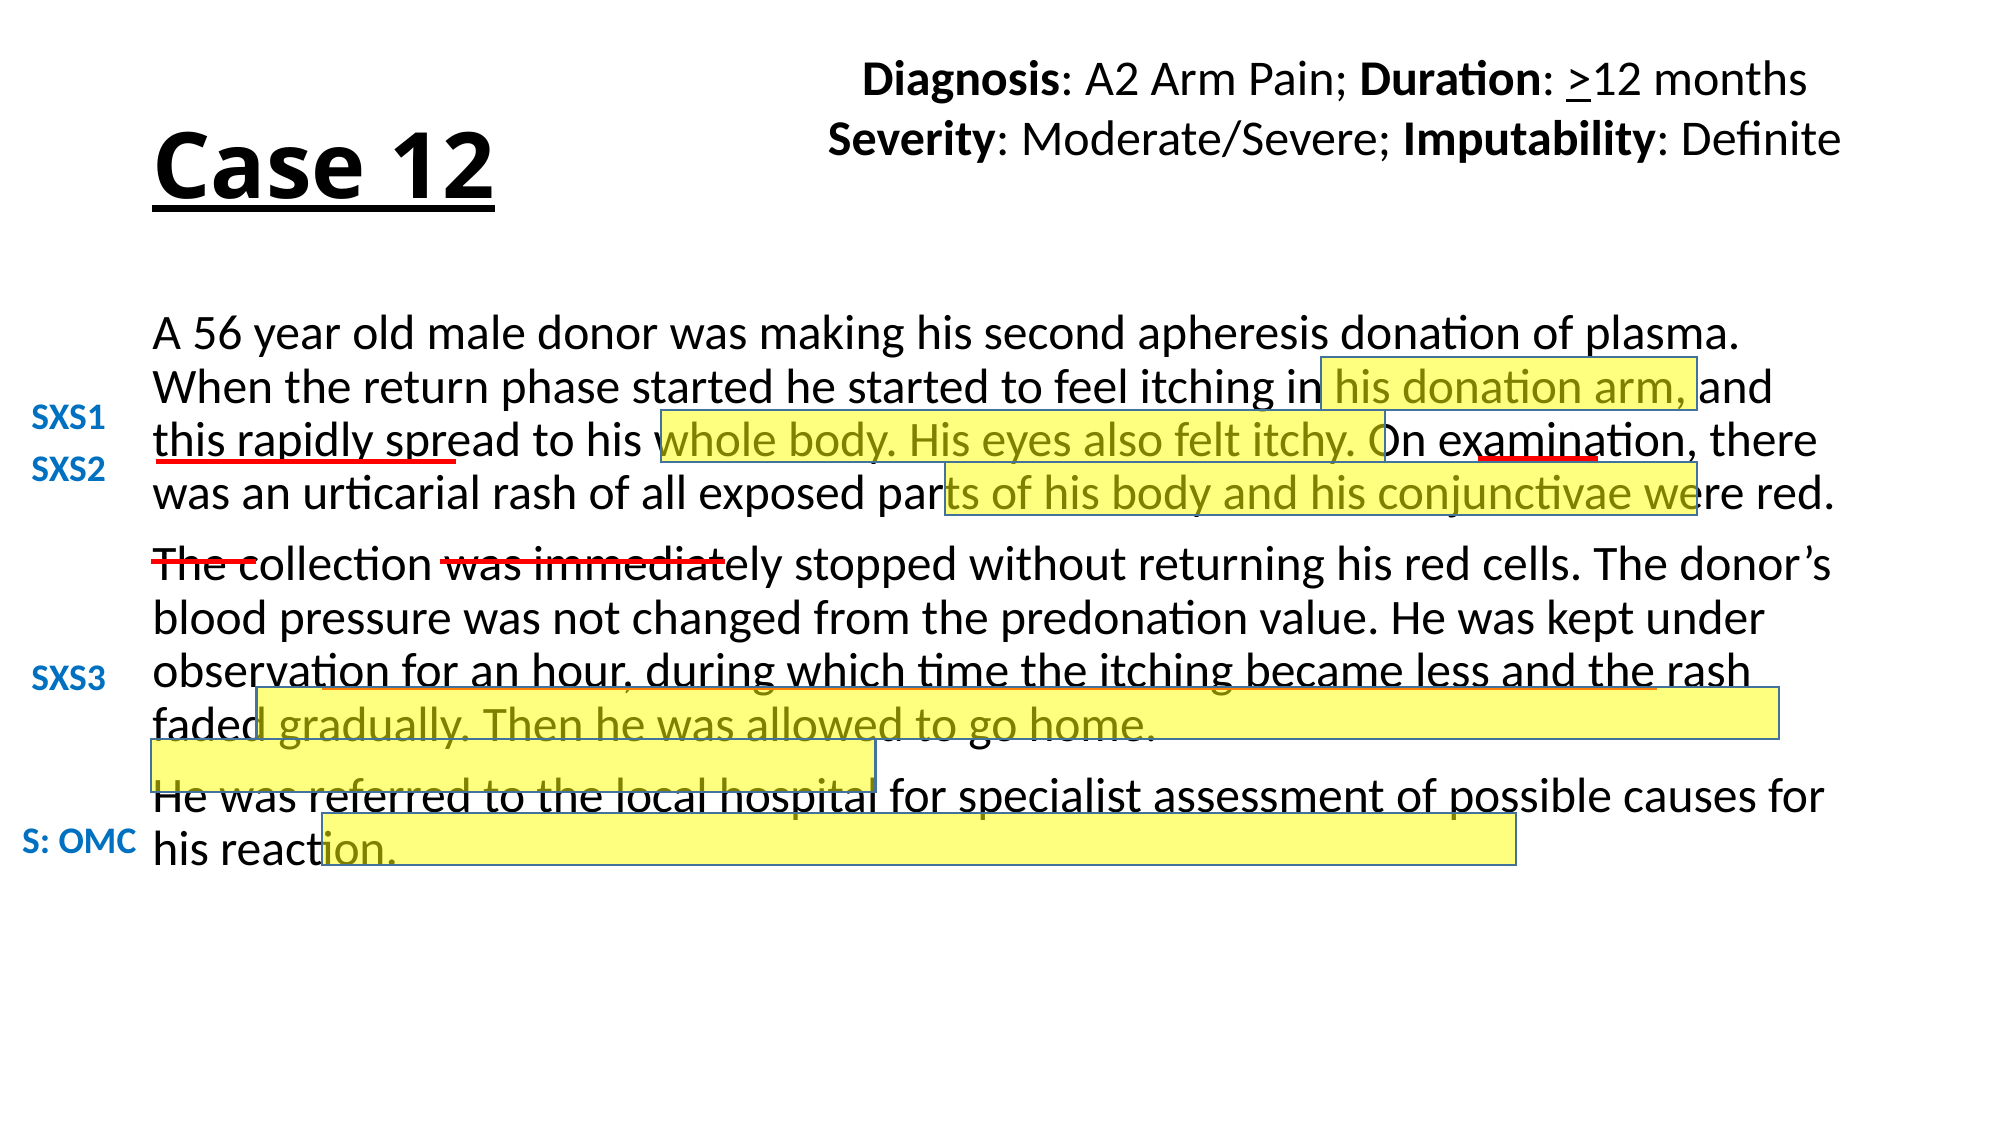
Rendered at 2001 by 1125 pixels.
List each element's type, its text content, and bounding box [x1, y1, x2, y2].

text_box [1320, 356, 1698, 411]
text_box Diagnosis: A2 Arm Pain; Duration: >12 months Severity: Moderate/Severe; Imputability: Definite [746, 37, 1857, 173]
text_box SXS2 [16, 436, 121, 496]
text_box SXS1 [16, 384, 121, 436]
title Case 12 [137, 59, 1863, 278]
text_box SXS3 [16, 645, 121, 706]
text_box S: OMC [7, 808, 152, 869]
text_box [944, 461, 1698, 516]
text_box [321, 812, 1517, 866]
text_box [255, 686, 1780, 740]
list A 56 year old male donor was making his second apheresis donation of plasma. When the return phase started he started to feel itching in his donation arm, and this rapidly spread to his whole body. His eyes also felt itchy. On examination, there was an urticarial rash of all exposed parts of his body and his conjunctivae were red. The collection was immediately stopped without returning his red cells. The donor’s blood pressure was not changed from the predonation value. He was kept under observation for an hour, during which time the itching became less and the rash faded gradually. Then he was allowed to go home. He was referred to the local hospital for specialist assessment of possible causes for his reaction. [137, 299, 1863, 1014]
text_box [150, 738, 877, 793]
text_box [660, 409, 1386, 463]
